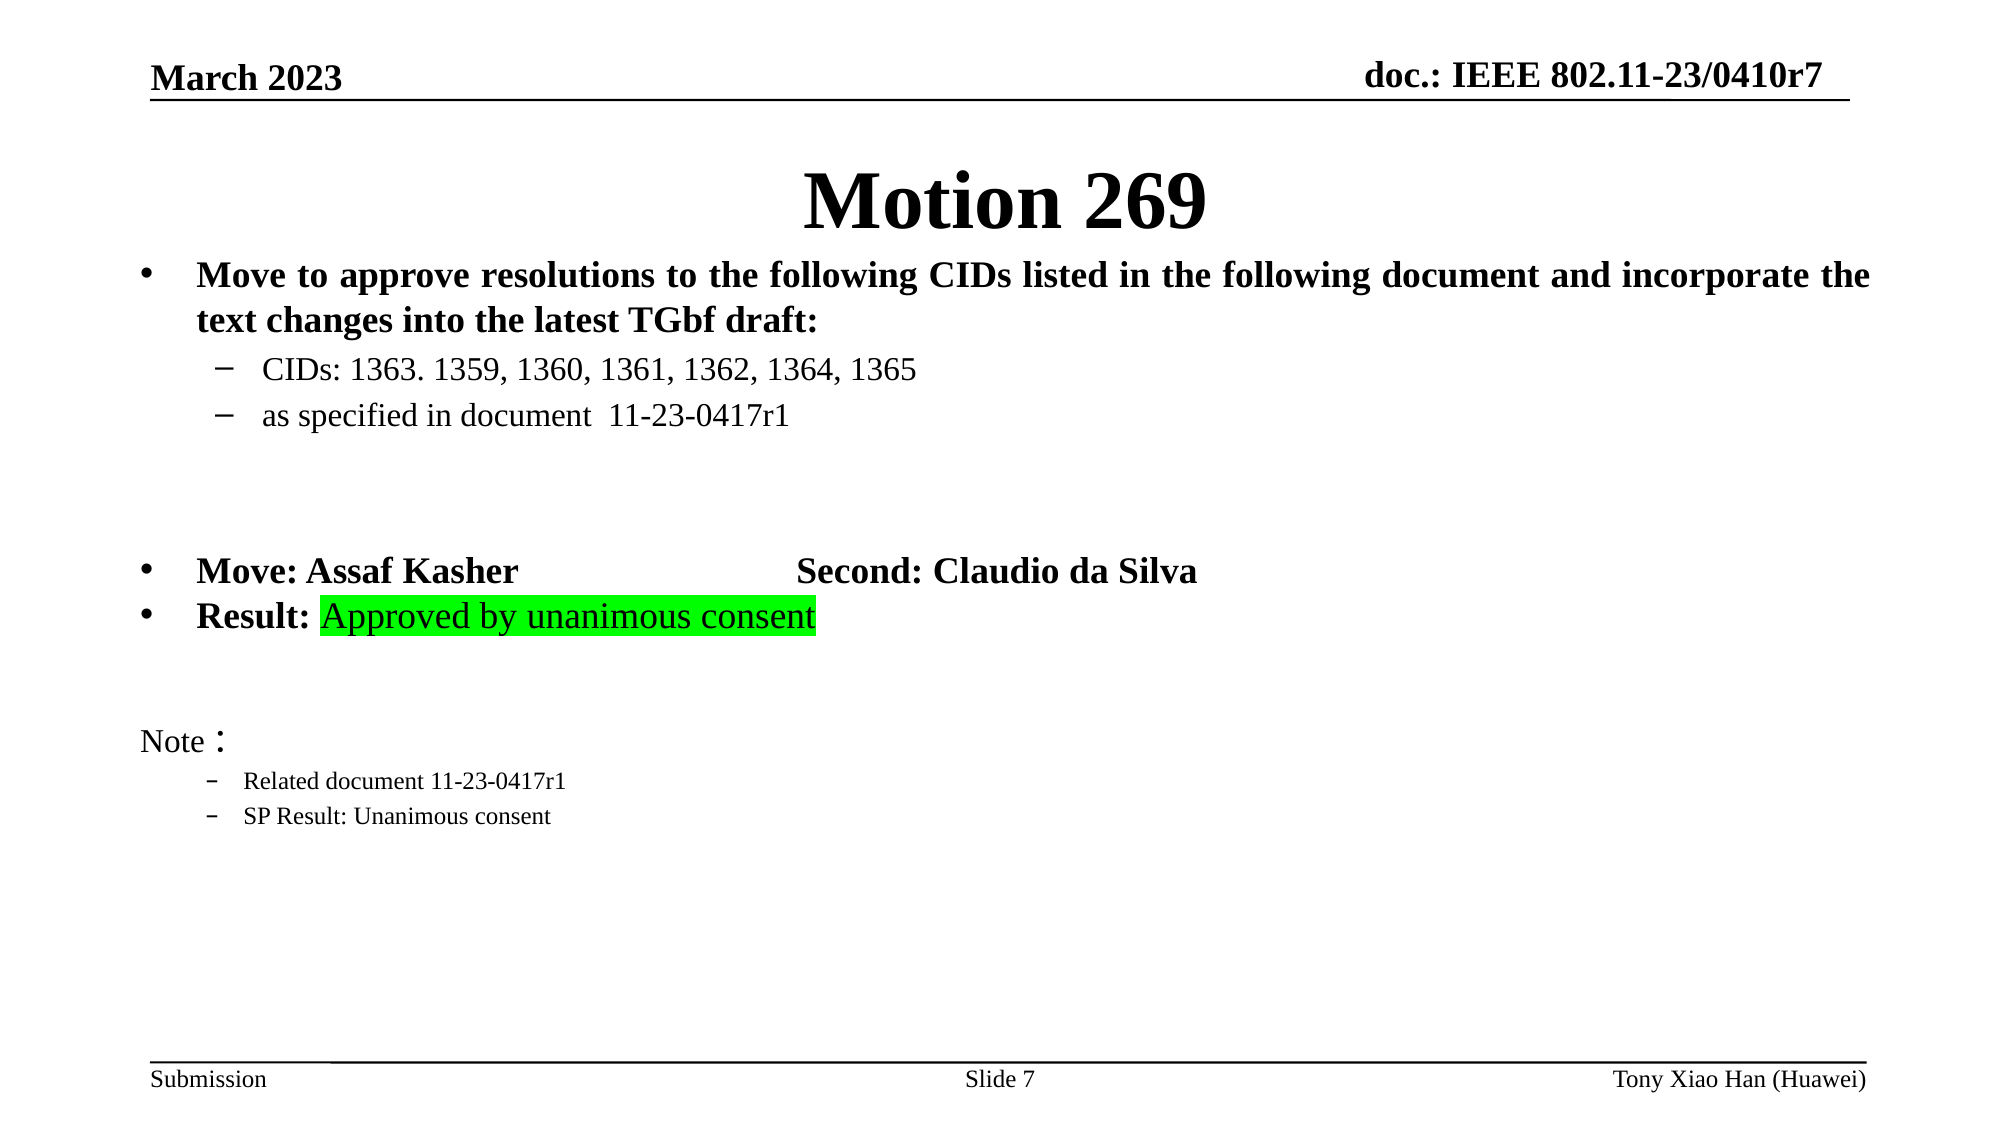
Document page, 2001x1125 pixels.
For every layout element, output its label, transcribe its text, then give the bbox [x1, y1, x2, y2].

text_box Move to approve resolutions to the following CIDs listed in the following document and incorporate the text changes into the latest TGbf draft: CIDs: 1363. 1359, 1360, 1361, 1362, 1364, 1365 as specified in document 11-23-0417r1 Move: Assaf Kasher Second: Claudio da Silva Result: Approved by unanimous consent Note： Related document 11-23-0417r1 SP Result: Unanimous consent [125, 212, 1888, 900]
text_box Motion 269 [368, 137, 1644, 212]
